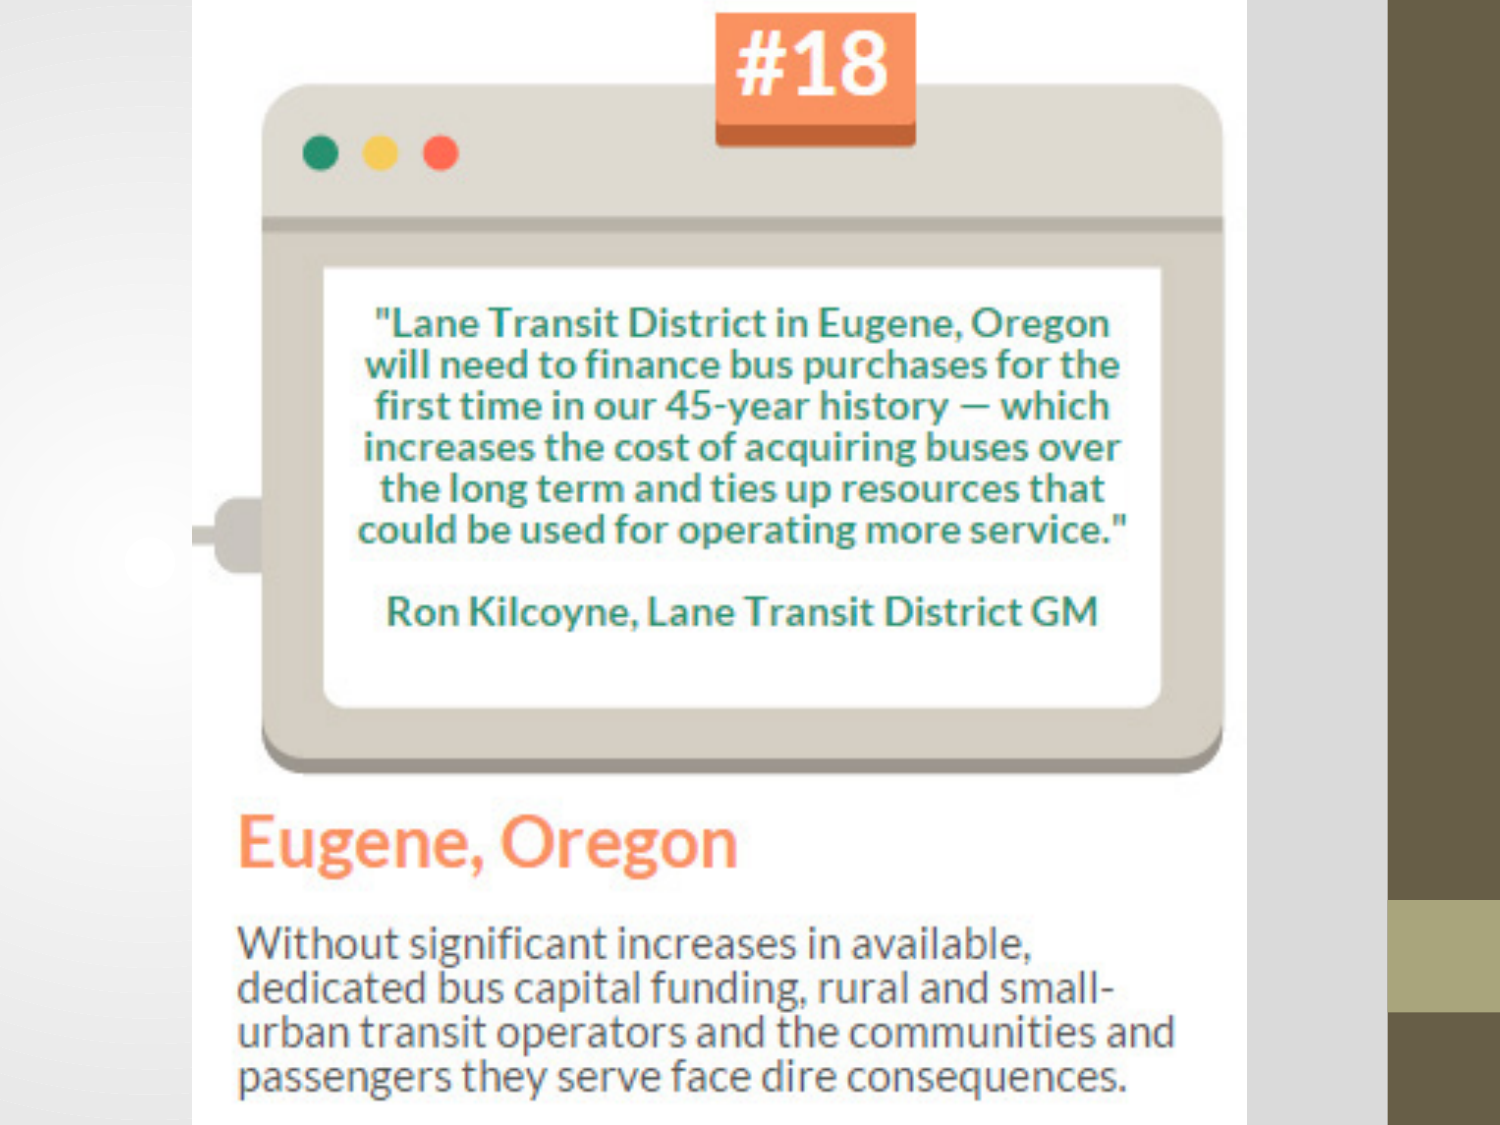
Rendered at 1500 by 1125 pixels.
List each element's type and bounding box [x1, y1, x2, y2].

picture [191, 0, 1248, 1125]
